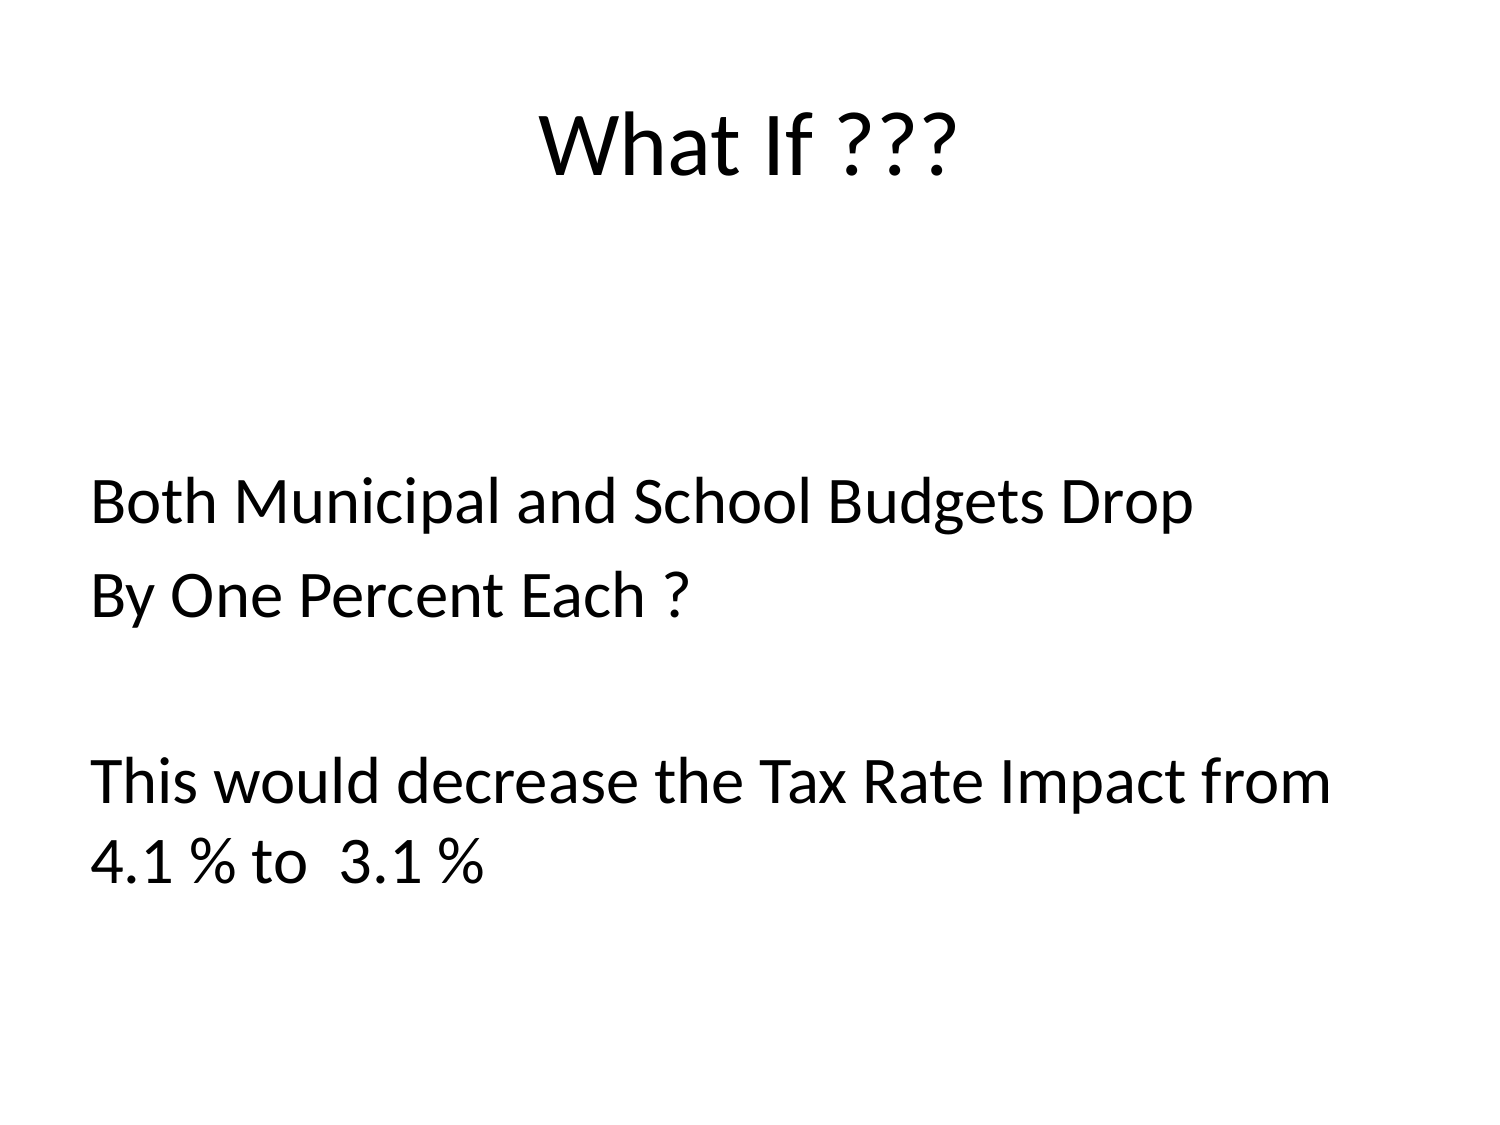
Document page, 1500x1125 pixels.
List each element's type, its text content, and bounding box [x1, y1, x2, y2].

title What If ??? [74, 44, 1426, 233]
list Both Municipal and School Budgets Drop By One Percent Each ? This would decrease the Tax Rate Impact from 4.1 % to 3.1 % [74, 262, 1426, 1006]
